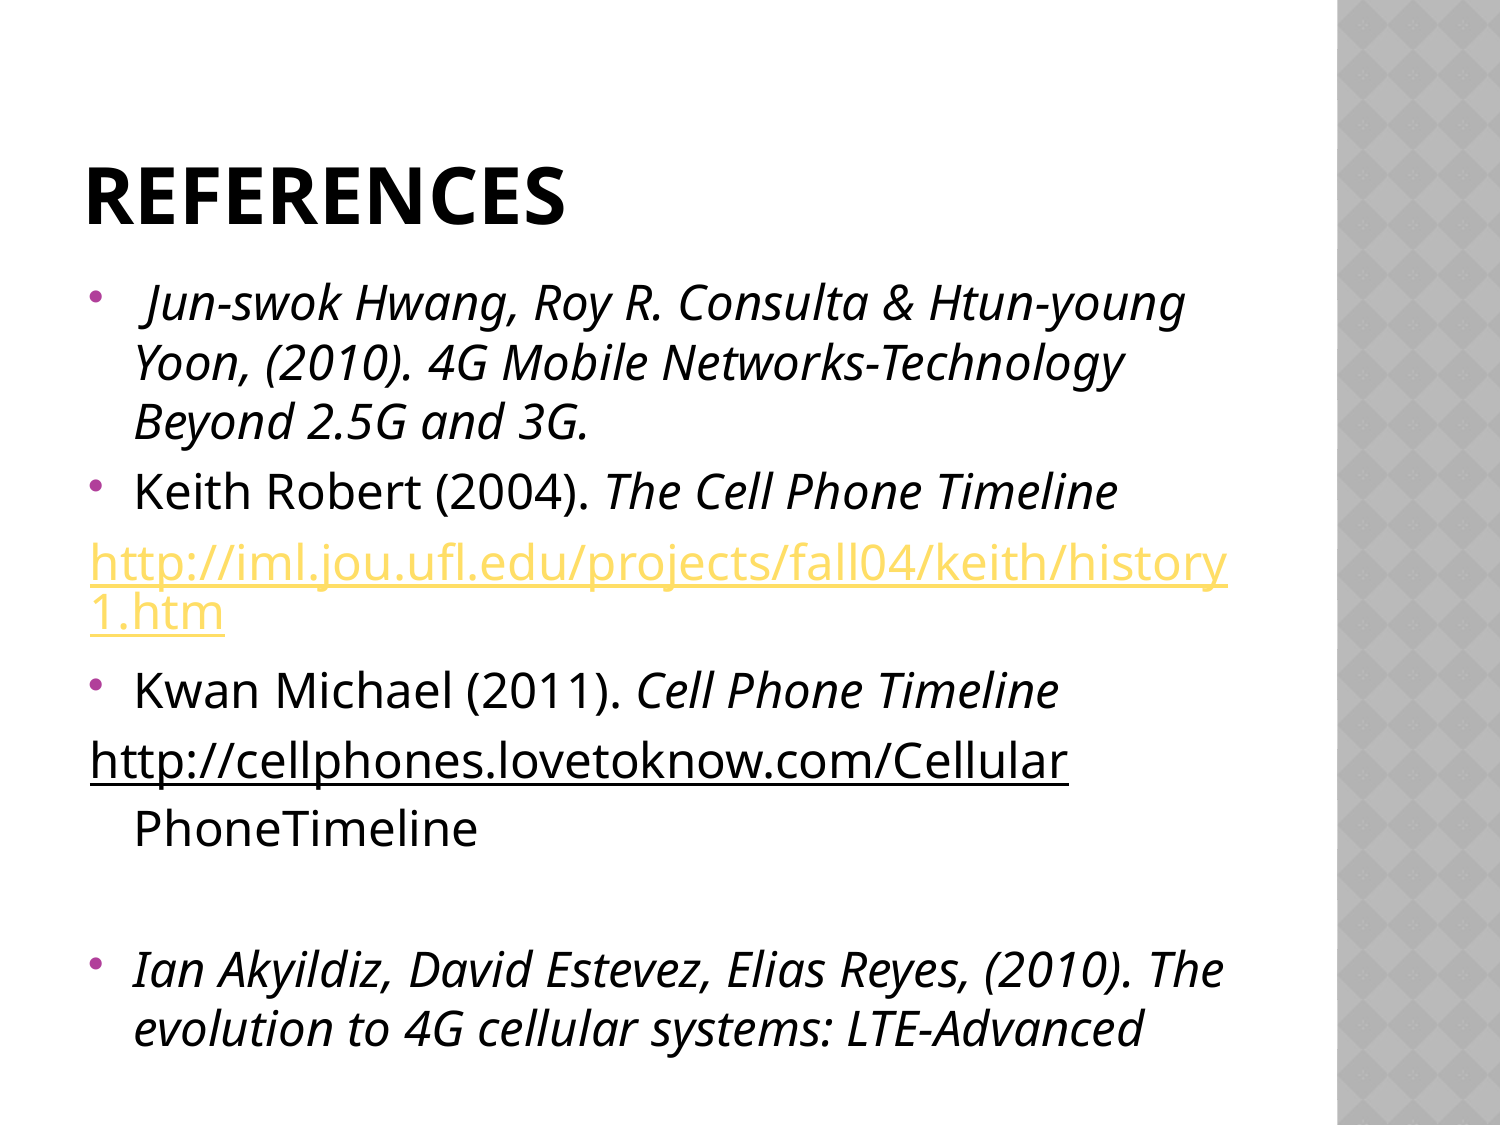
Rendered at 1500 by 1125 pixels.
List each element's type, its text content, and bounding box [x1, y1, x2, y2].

list Jun-swok Hwang, Roy R. Consulta & Htun-young Yoon, (2010). 4G Mobile Networks-Technology Beyond 2.5G and 3G. Keith Robert (2004). The Cell Phone Timeline http://iml.jou.ufl.edu/projects/fall04/keith/history1.htm Kwan Michael (2011). Cell Phone Timeline http://cellphones.lovetoknow.com/CellularPhoneTimeline Ian Akyildiz, David Estevez, Elias Reyes, (2010). The evolution to 4G cellular systems: LTE-Advanced [75, 264, 1263, 1059]
title References [75, 52, 1263, 240]
